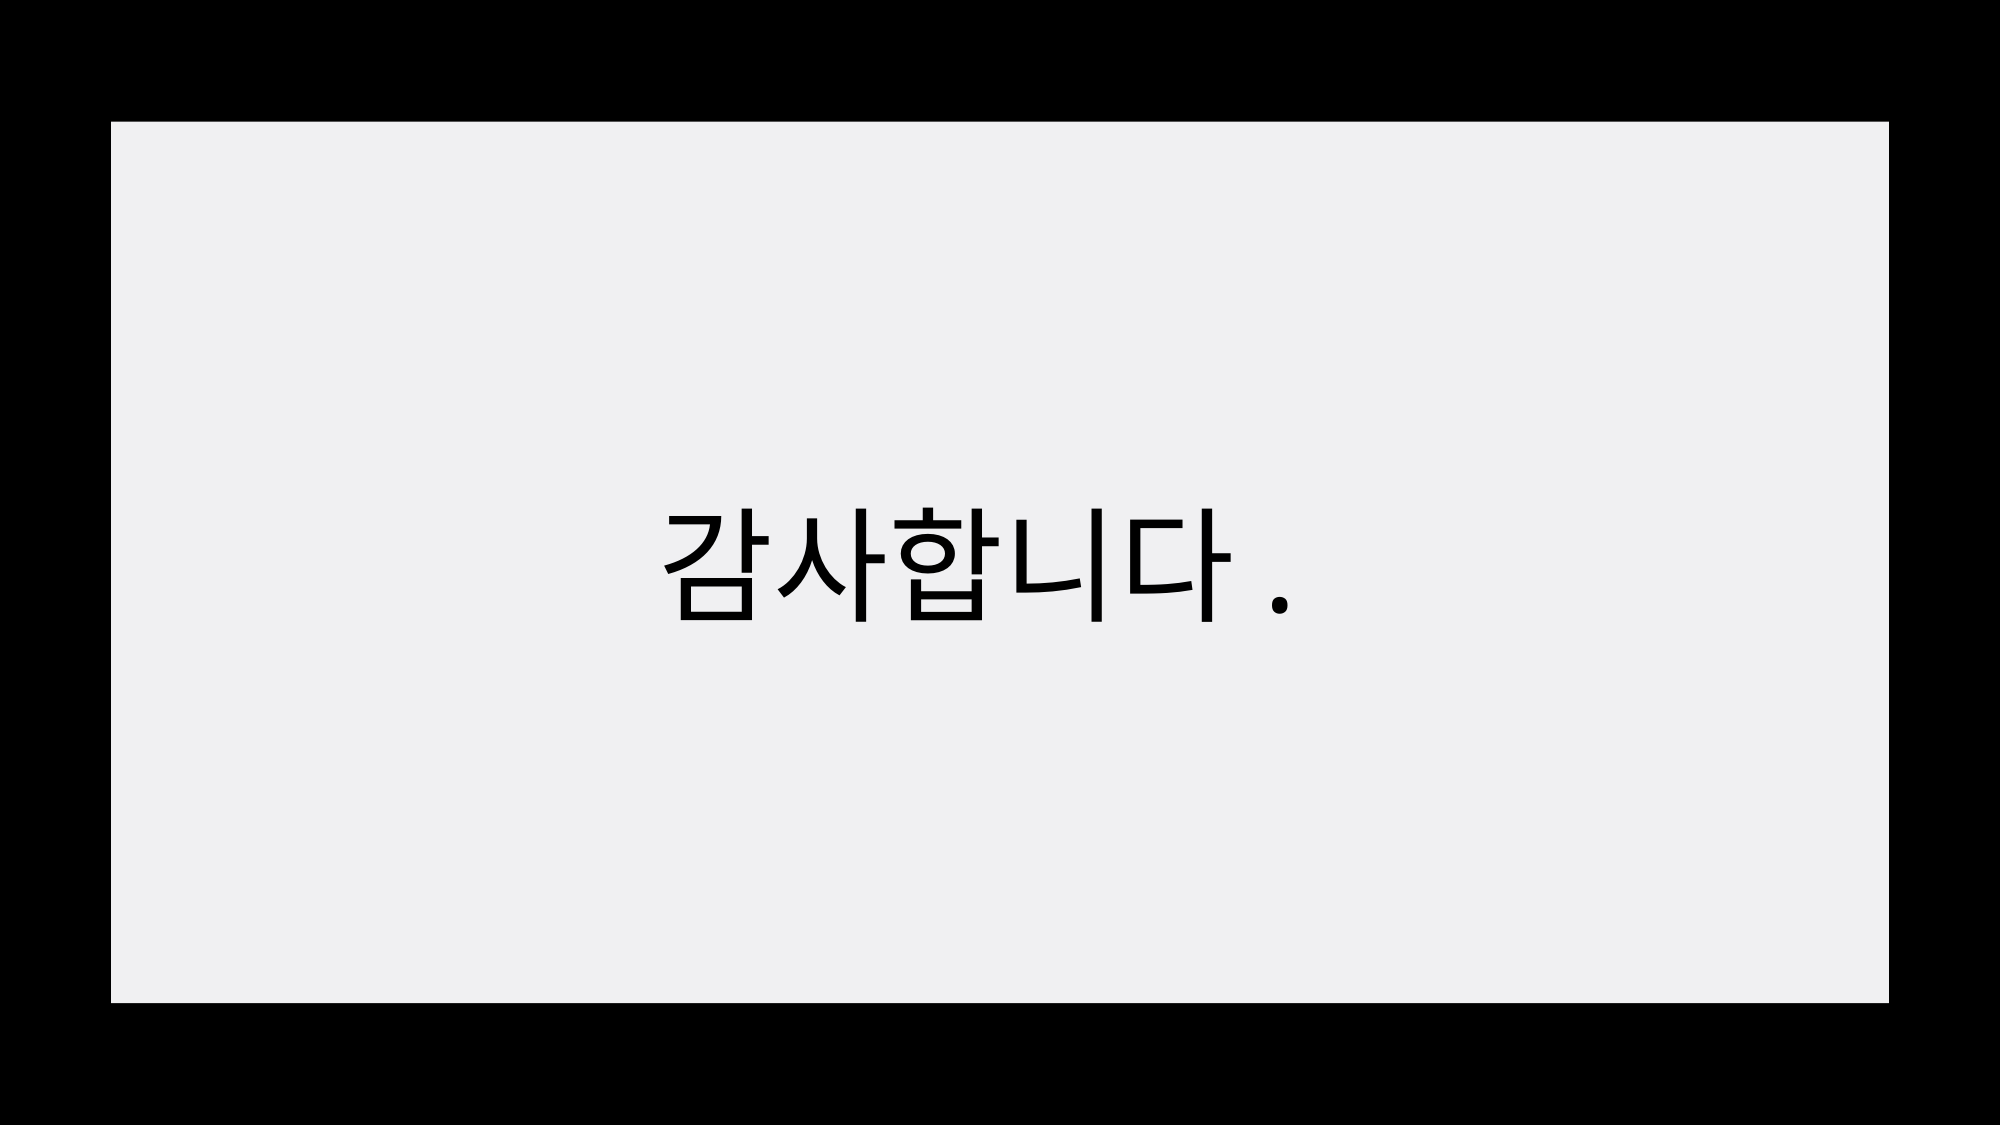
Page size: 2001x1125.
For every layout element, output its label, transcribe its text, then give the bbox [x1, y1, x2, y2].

text_box [110, 121, 1890, 1004]
text_box 감사합니다. [579, 480, 1816, 646]
